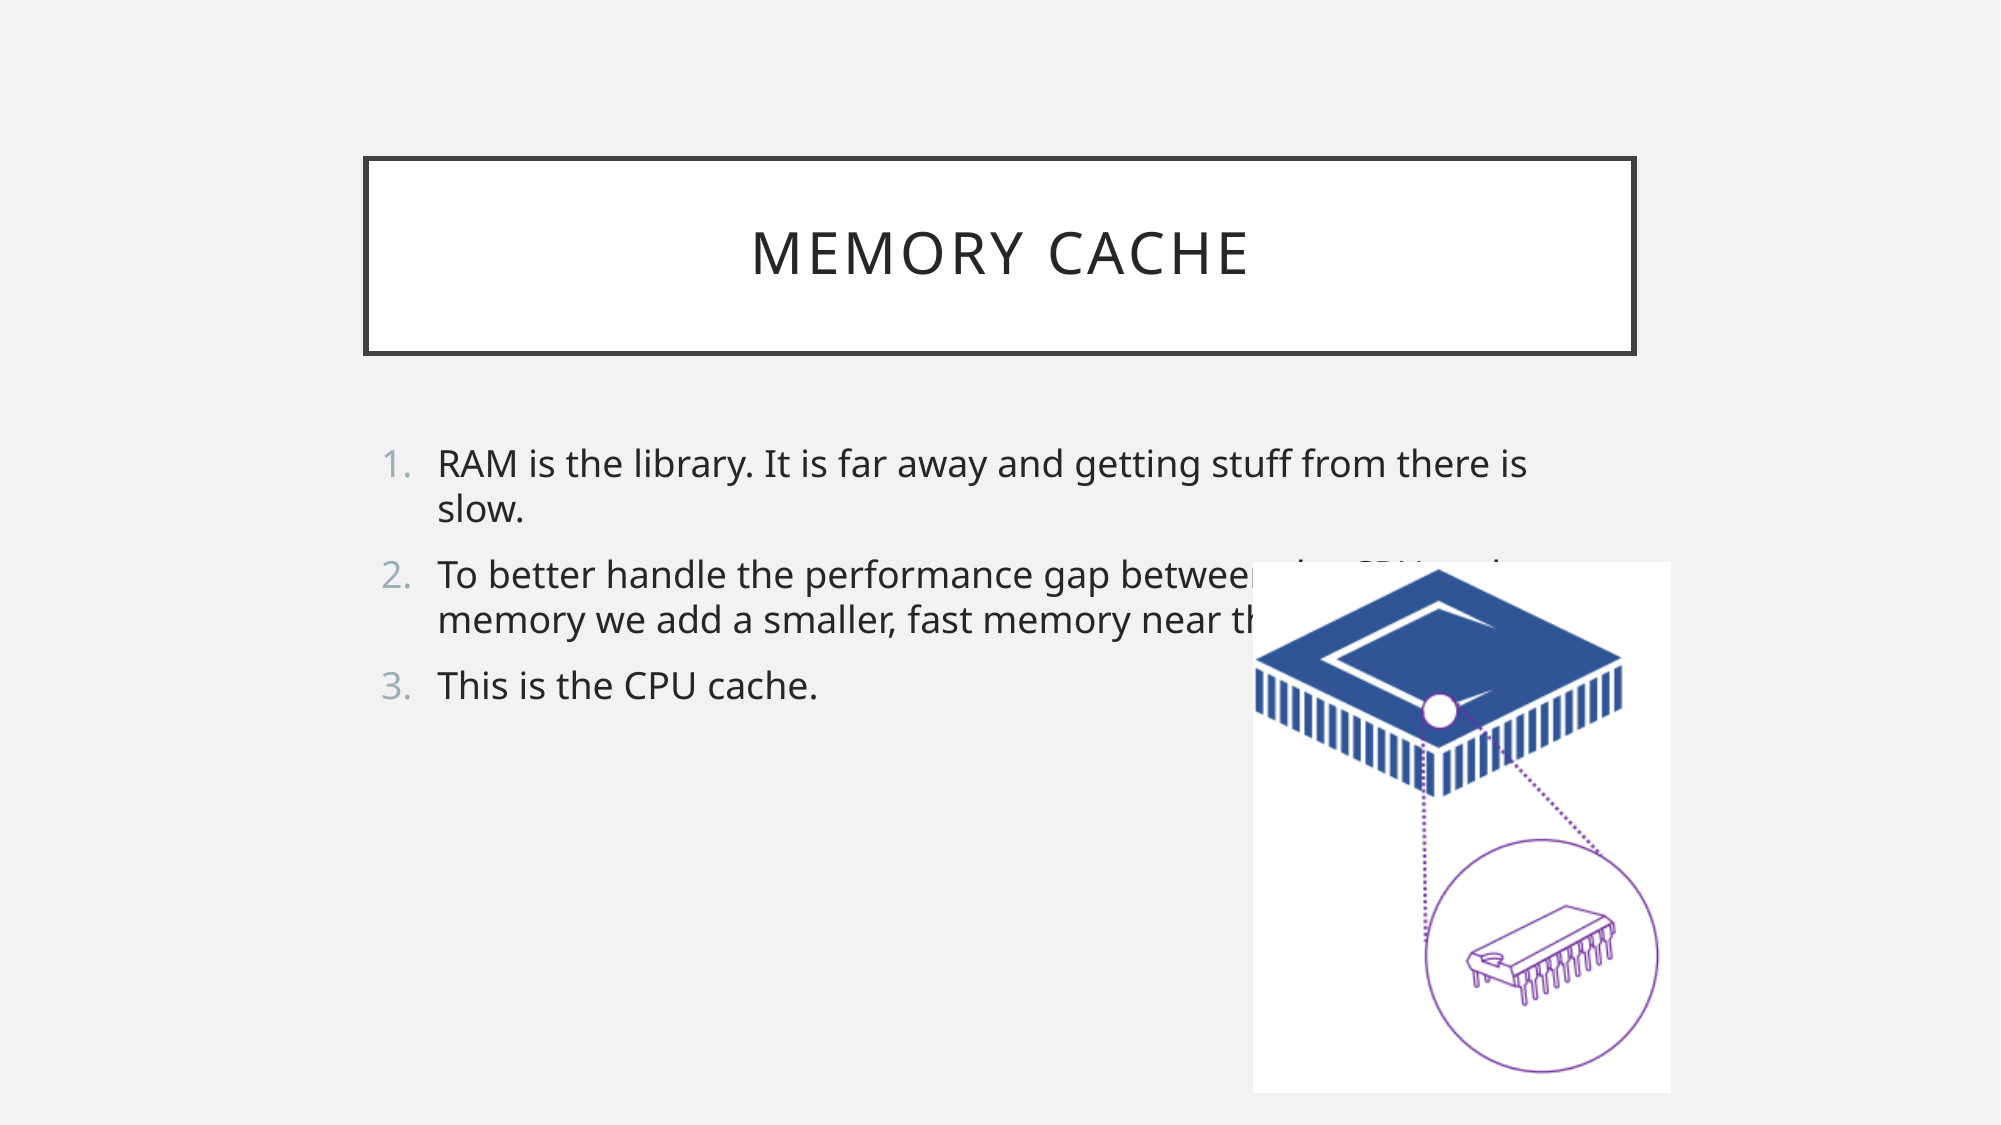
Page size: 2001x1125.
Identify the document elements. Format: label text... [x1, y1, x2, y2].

picture [1253, 562, 1671, 1093]
title Memory Cache [363, 156, 1637, 356]
list RAM is the library. It is far away and getting stuff from there is slow. To better handle the performance gap between the CPU and memory we add a smaller, fast memory near the CPU. This is the CPU cache. [366, 432, 1634, 942]
